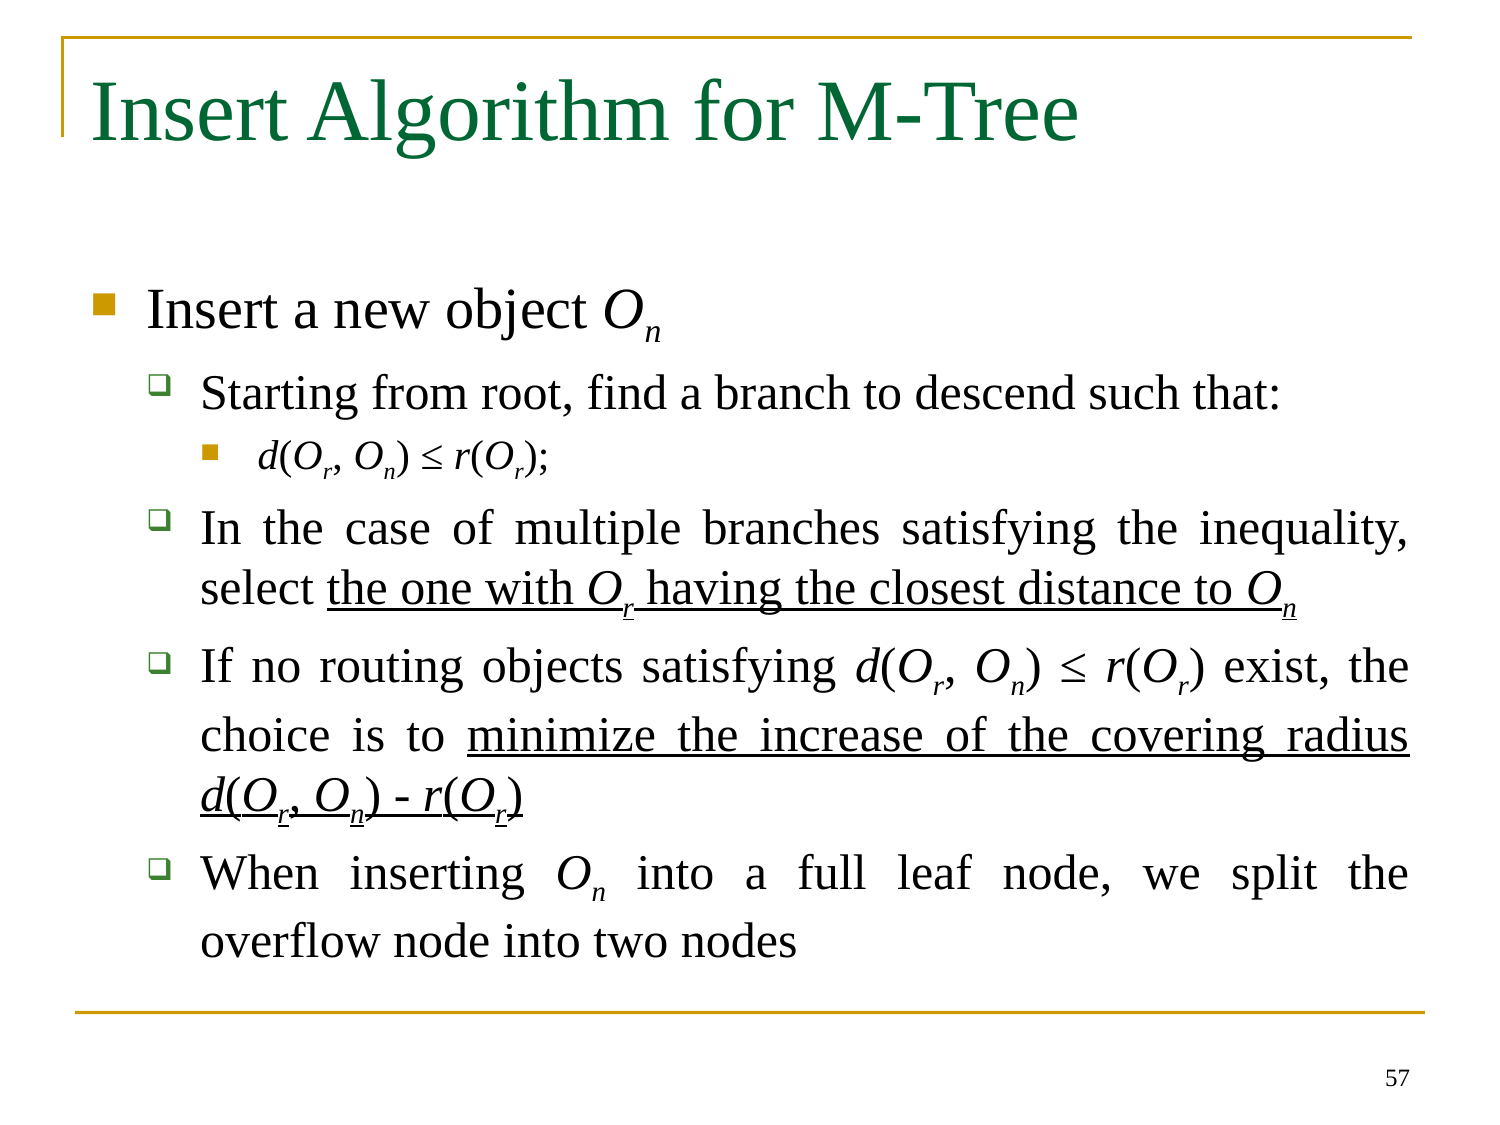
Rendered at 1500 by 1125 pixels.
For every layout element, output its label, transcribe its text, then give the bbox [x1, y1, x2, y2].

list Insert a new object On Starting from root, find a branch to descend such that: d(Or, On) ≤ r(Or); In the case of multiple branches satisfying the inequality, select the one with Or having the closest distance to On If no routing objects satisfying d(Or, On) ≤ r(Or) exist, the choice is to minimize the increase of the covering radius d(Or, On) - r(Or) When inserting On into a full leaf node, we split the overflow node into two nodes [75, 262, 1425, 1006]
title Insert Algorithm for M-Tree [75, 45, 1425, 233]
slide_number 57 [1074, 1024, 1425, 1100]
